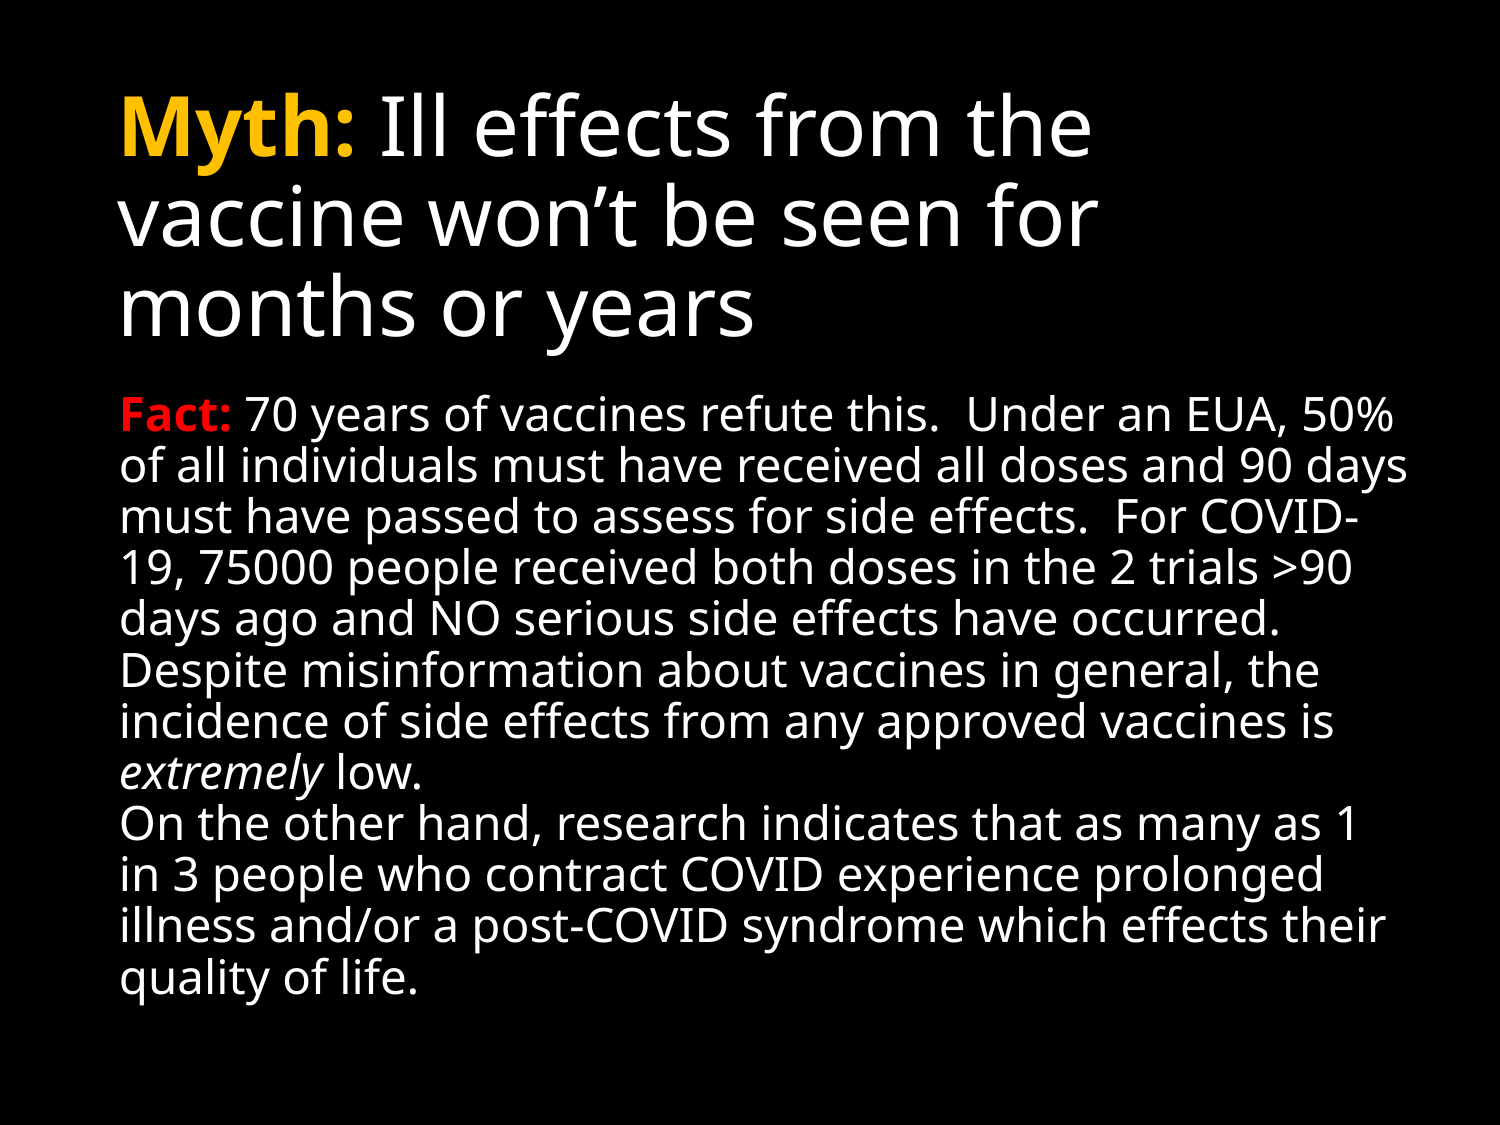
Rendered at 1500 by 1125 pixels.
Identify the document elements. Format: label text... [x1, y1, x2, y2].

text_box Fact: 70 years of vaccines refute this. Under an EUA, 50% of all individuals must have received all doses and 90 days must have passed to assess for side effects. For COVID-19, 75000 people received both doses in the 2 trials >90 days ago and NO serious side effects have occurred. Despite misinformation about vaccines in general, the incidence of side effects from any approved vaccines is extremely low. On the other hand, research indicates that as many as 1 in 3 people who contract COVID experience prolonged illness and/or a post-COVID syndrome which effects their quality of life. [103, 377, 1430, 1017]
title Myth: Ill effects from the vaccine won’t be seen for months or years [102, 77, 1397, 545]
